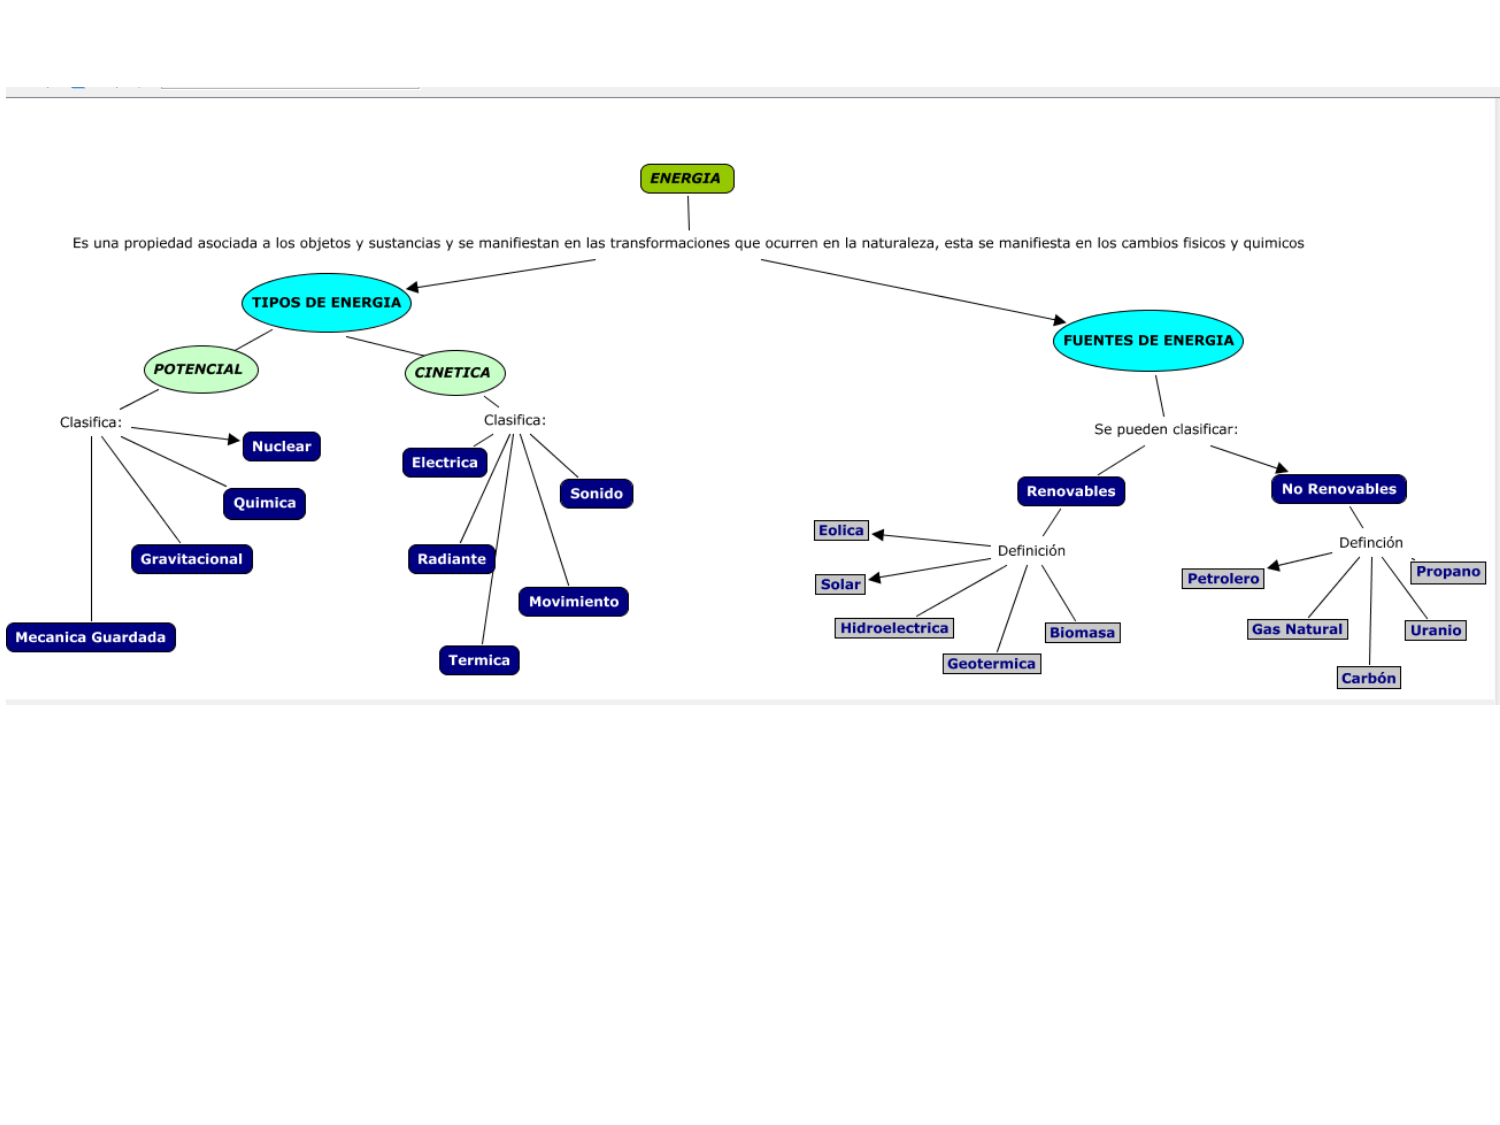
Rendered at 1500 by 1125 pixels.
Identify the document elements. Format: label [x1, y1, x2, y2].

picture [5, 87, 1500, 705]
